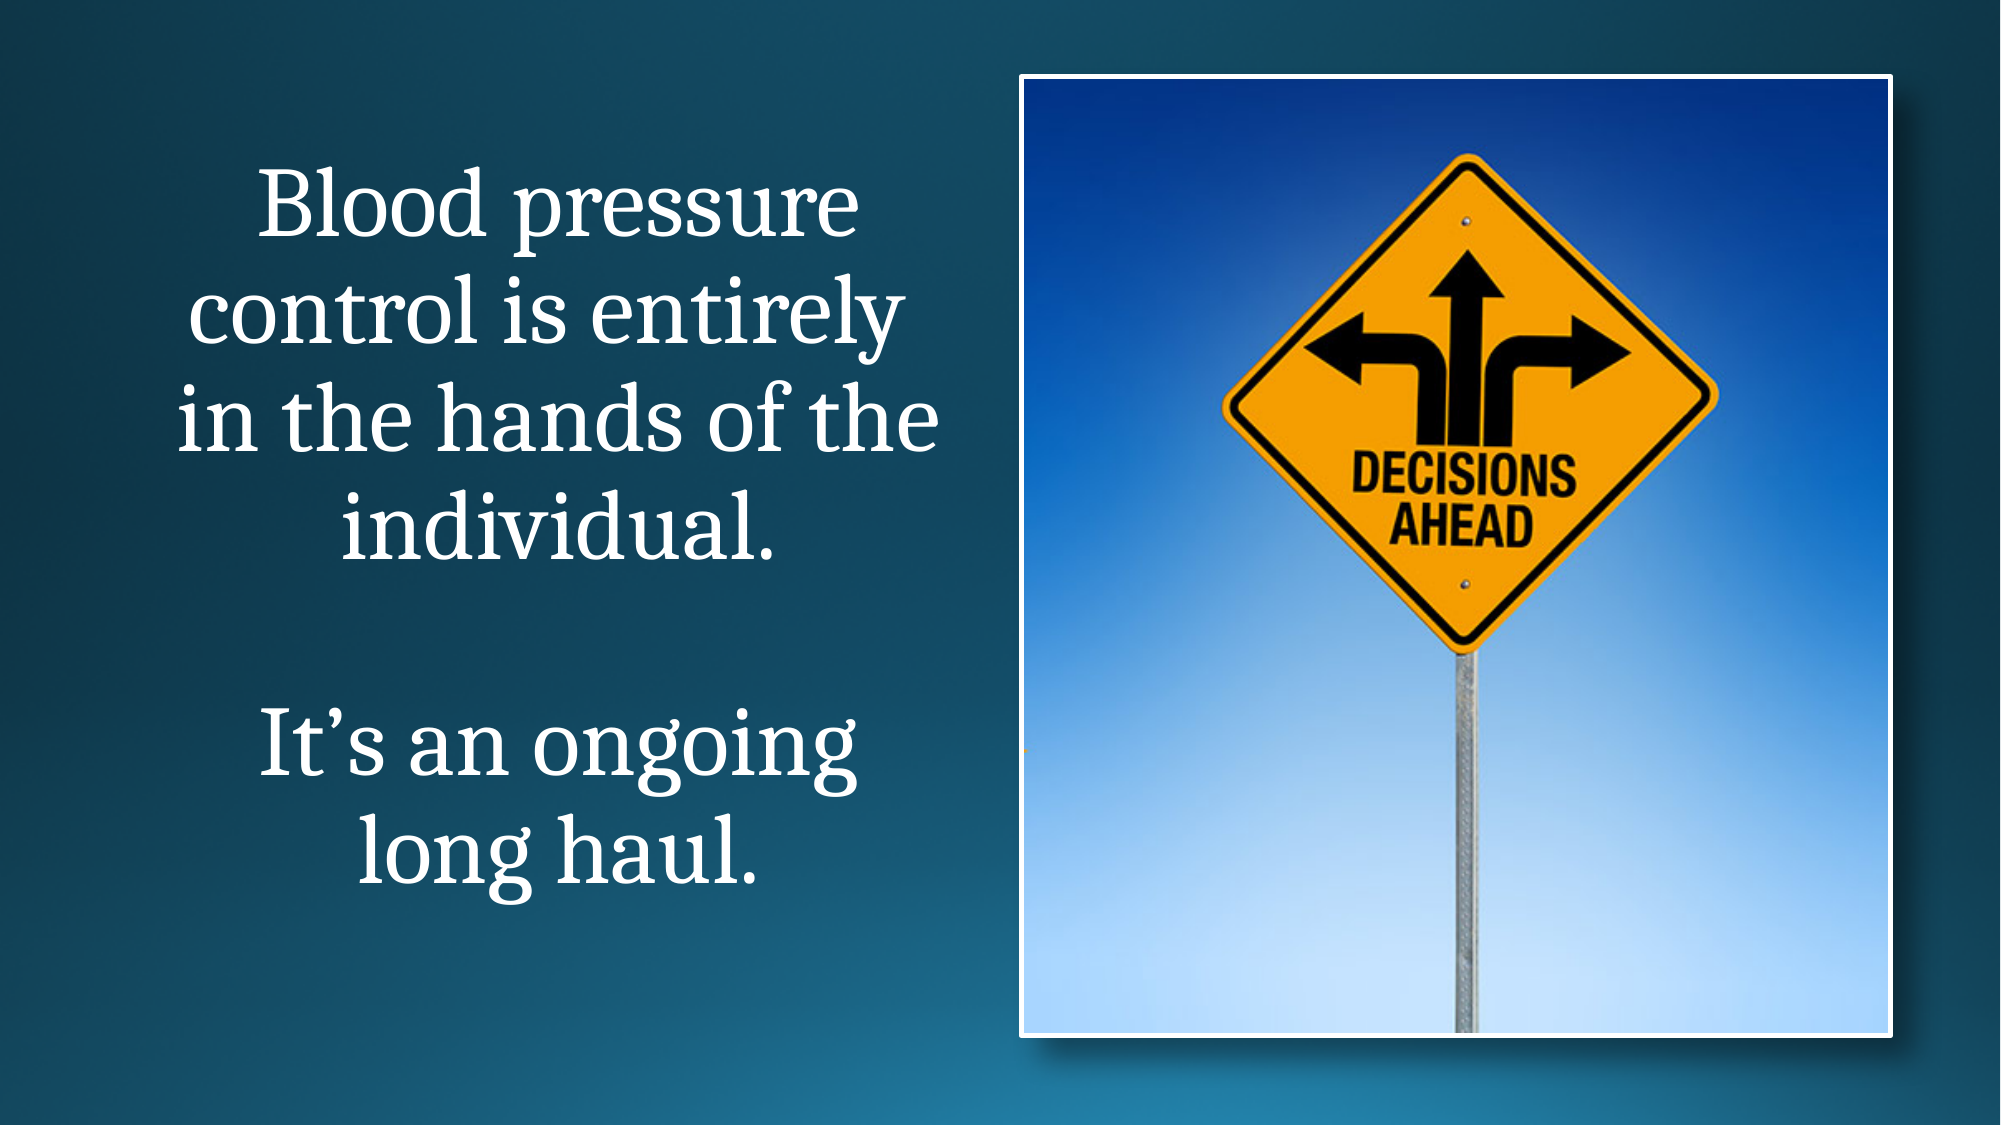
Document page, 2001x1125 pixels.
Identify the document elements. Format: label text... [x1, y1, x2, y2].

title Blood pressure control is entirely in the hands of the individual. It’s an ongoing long haul. [0, 316, 1019, 535]
picture [0, 0, 2001, 1125]
picture [1023, 79, 1889, 1034]
